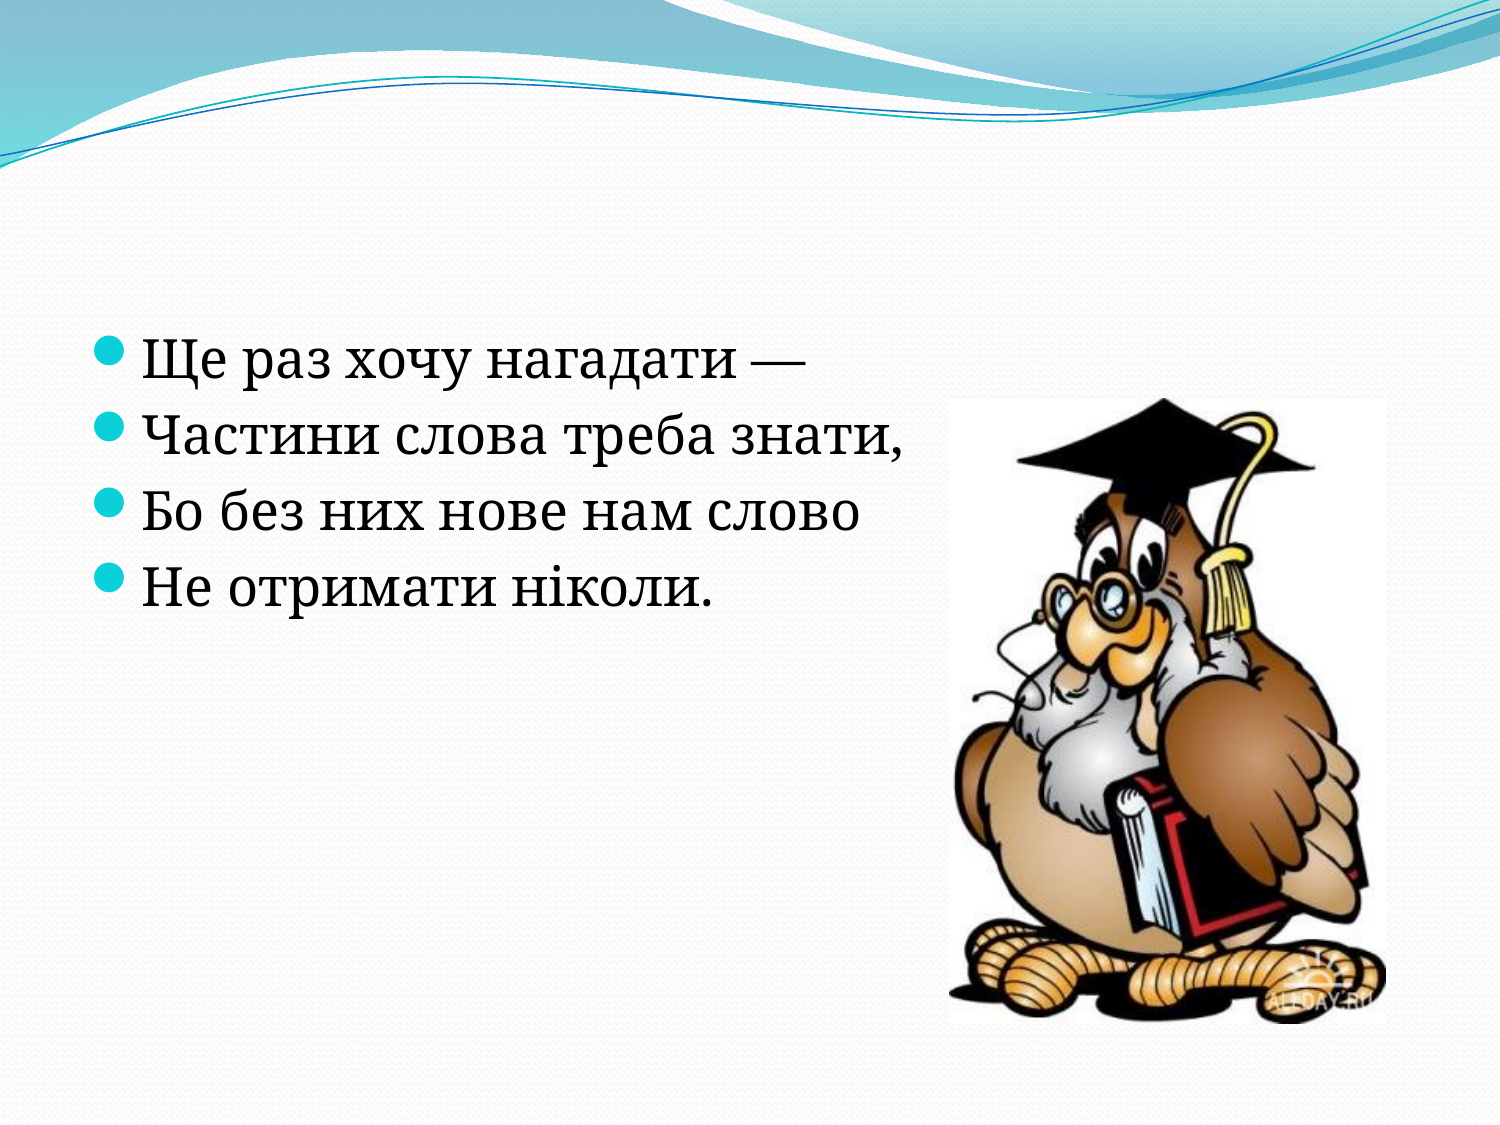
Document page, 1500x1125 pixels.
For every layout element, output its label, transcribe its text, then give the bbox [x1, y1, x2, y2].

list Ще раз хочу нагадати — Частини слова треба знати, Бо без них нове нам слово Не отримати ніколи. [75, 317, 1425, 1038]
picture [948, 398, 1386, 1024]
